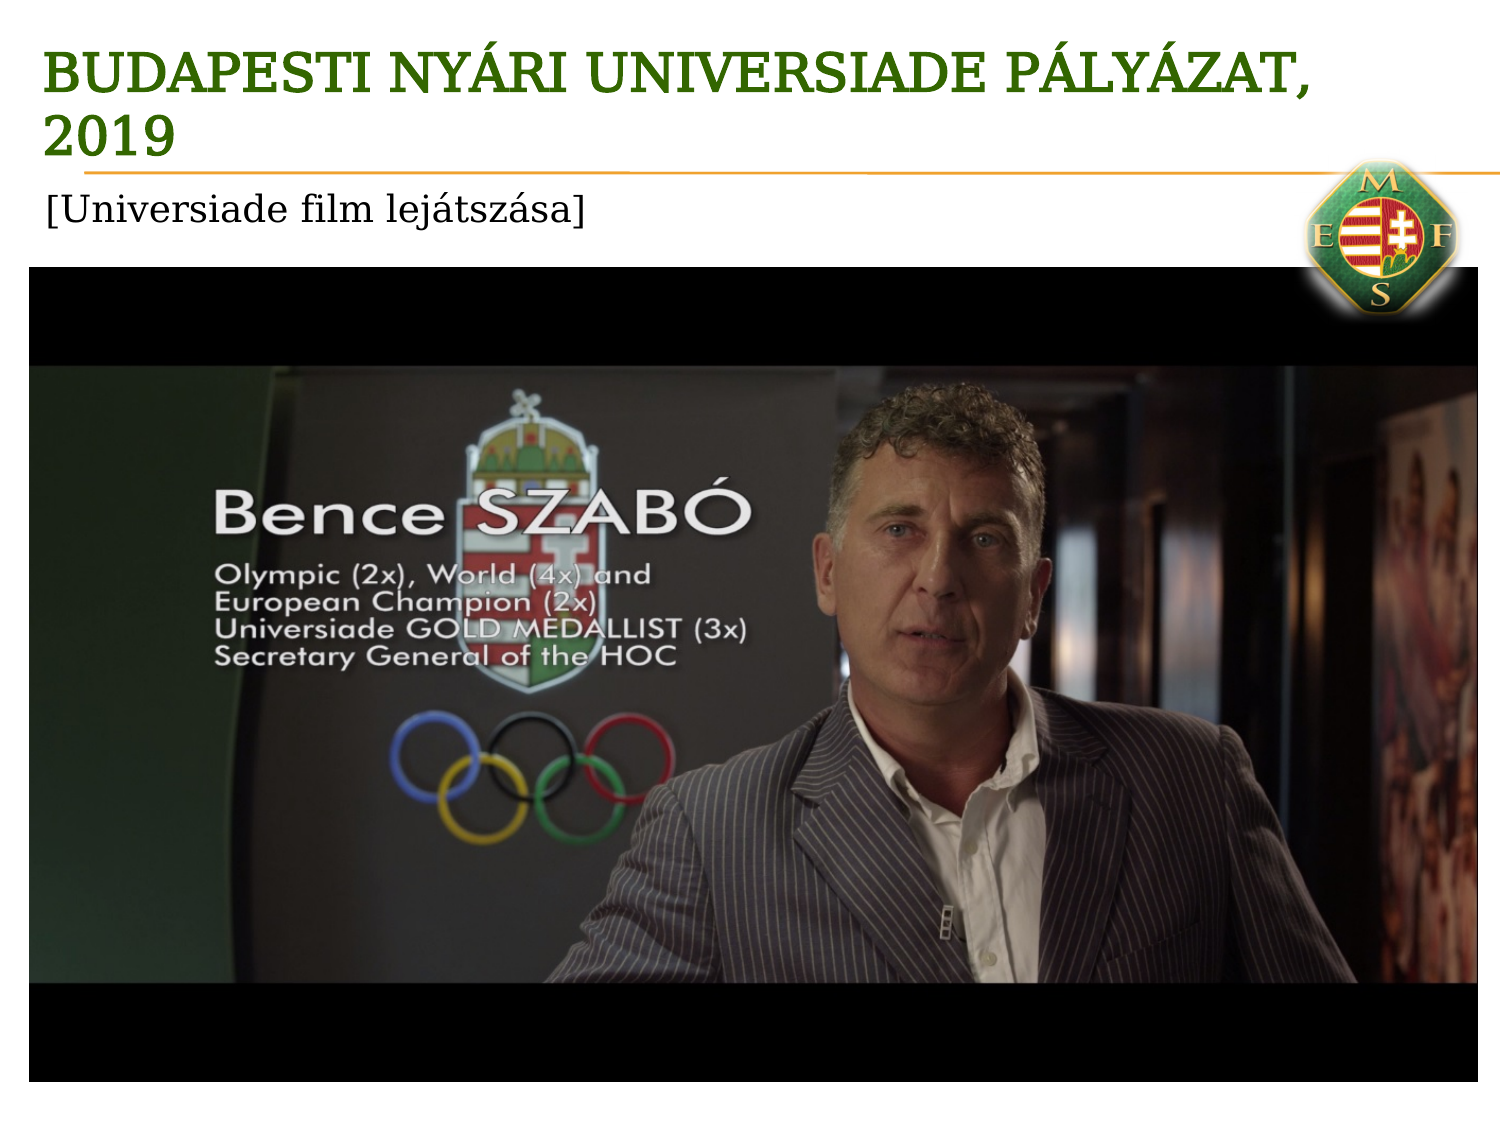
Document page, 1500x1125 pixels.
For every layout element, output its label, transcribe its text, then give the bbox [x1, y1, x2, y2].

text_box [Universiade film lejátszása] [29, 177, 963, 238]
title Budapesti Nyári Universiade pályázat, 2019 [27, 30, 1471, 173]
picture [29, 150, 1478, 1082]
